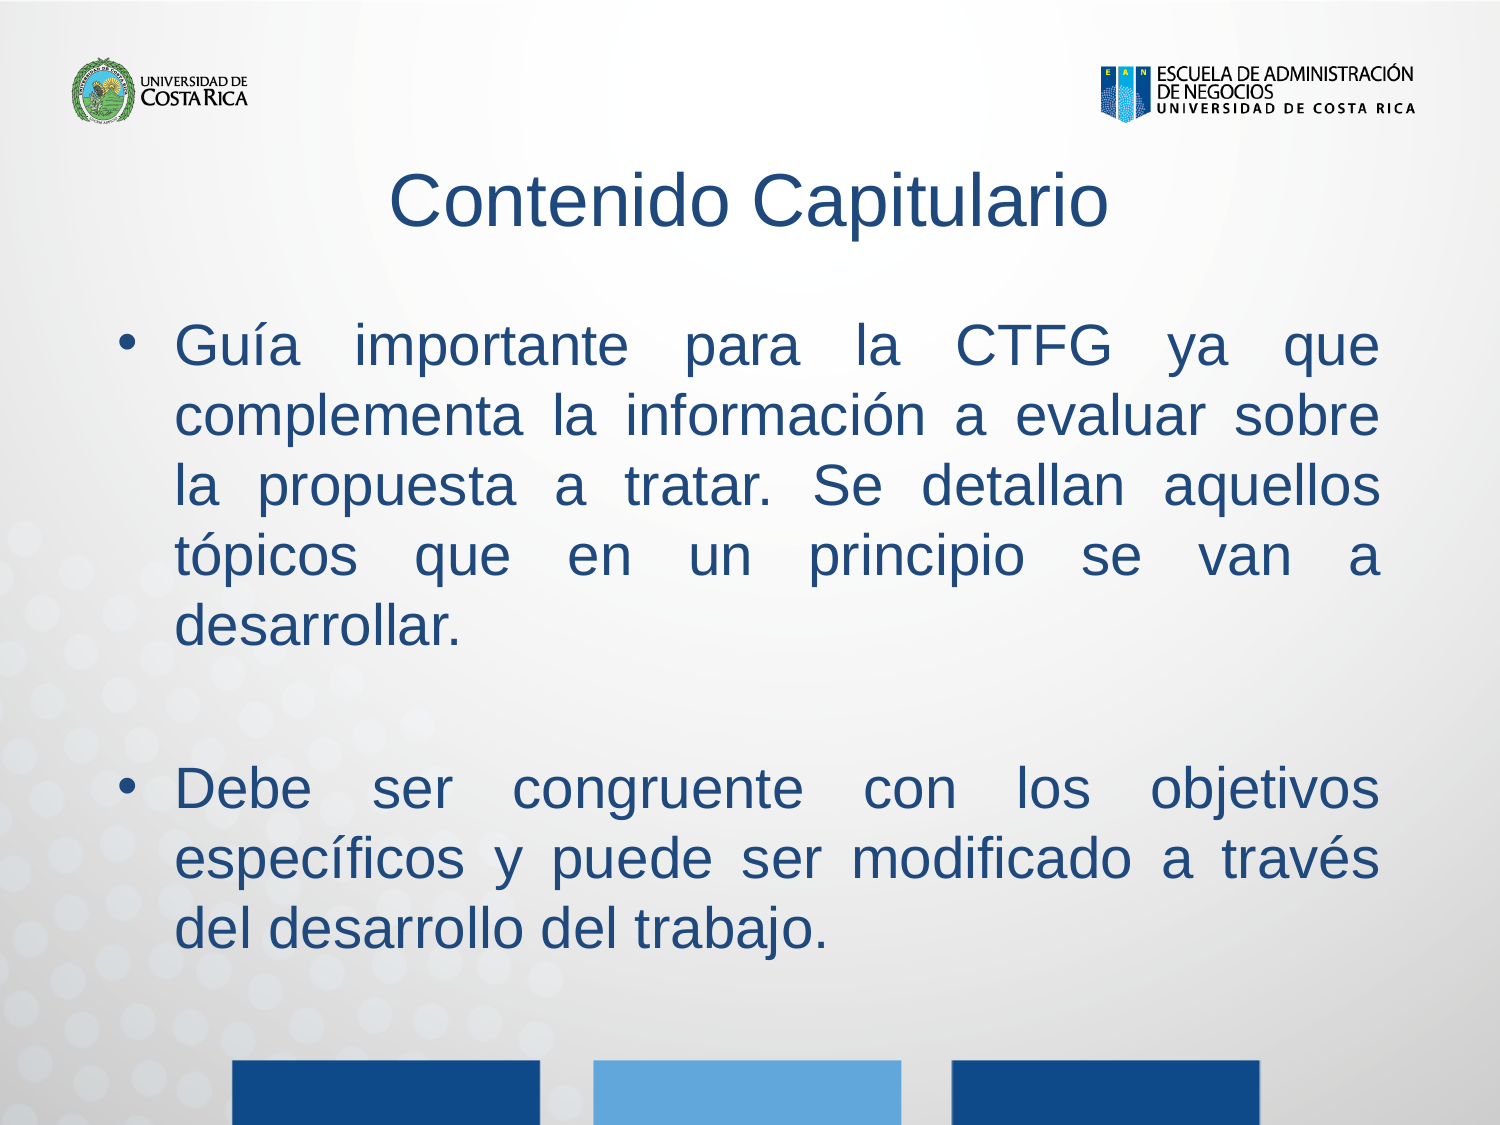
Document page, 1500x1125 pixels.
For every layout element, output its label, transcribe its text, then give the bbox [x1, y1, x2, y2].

picture [0, 0, 1500, 1125]
title Contenido Capitulario [101, 142, 1399, 279]
list Guía importante para la CTFG ya que complementa la información a evaluar sobre la propuesta a tratar. Se detallan aquellos tópicos que en un principio se van a desarrollar. Debe ser congruente con los objetivos específicos y puede ser modificado a través del desarrollo del trabajo. [101, 297, 1399, 1015]
